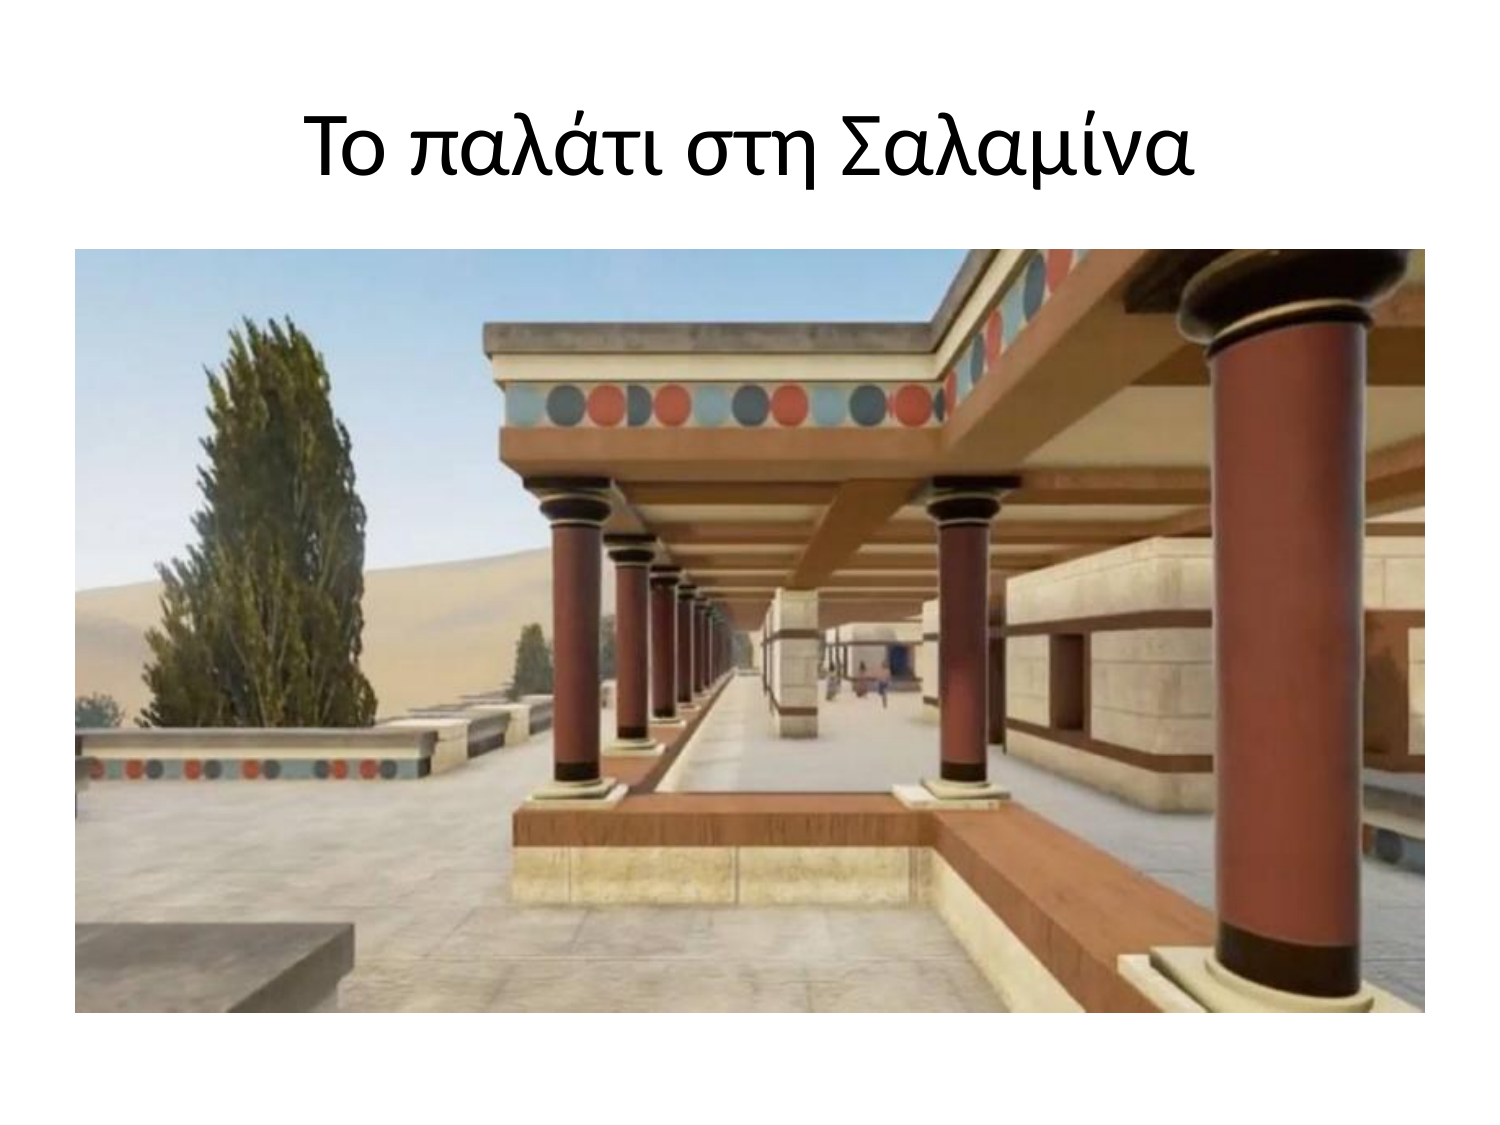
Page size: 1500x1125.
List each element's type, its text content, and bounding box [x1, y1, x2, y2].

title Το παλάτι στη Σαλαμίνα [75, 45, 1425, 233]
picture [74, 249, 1426, 1013]
